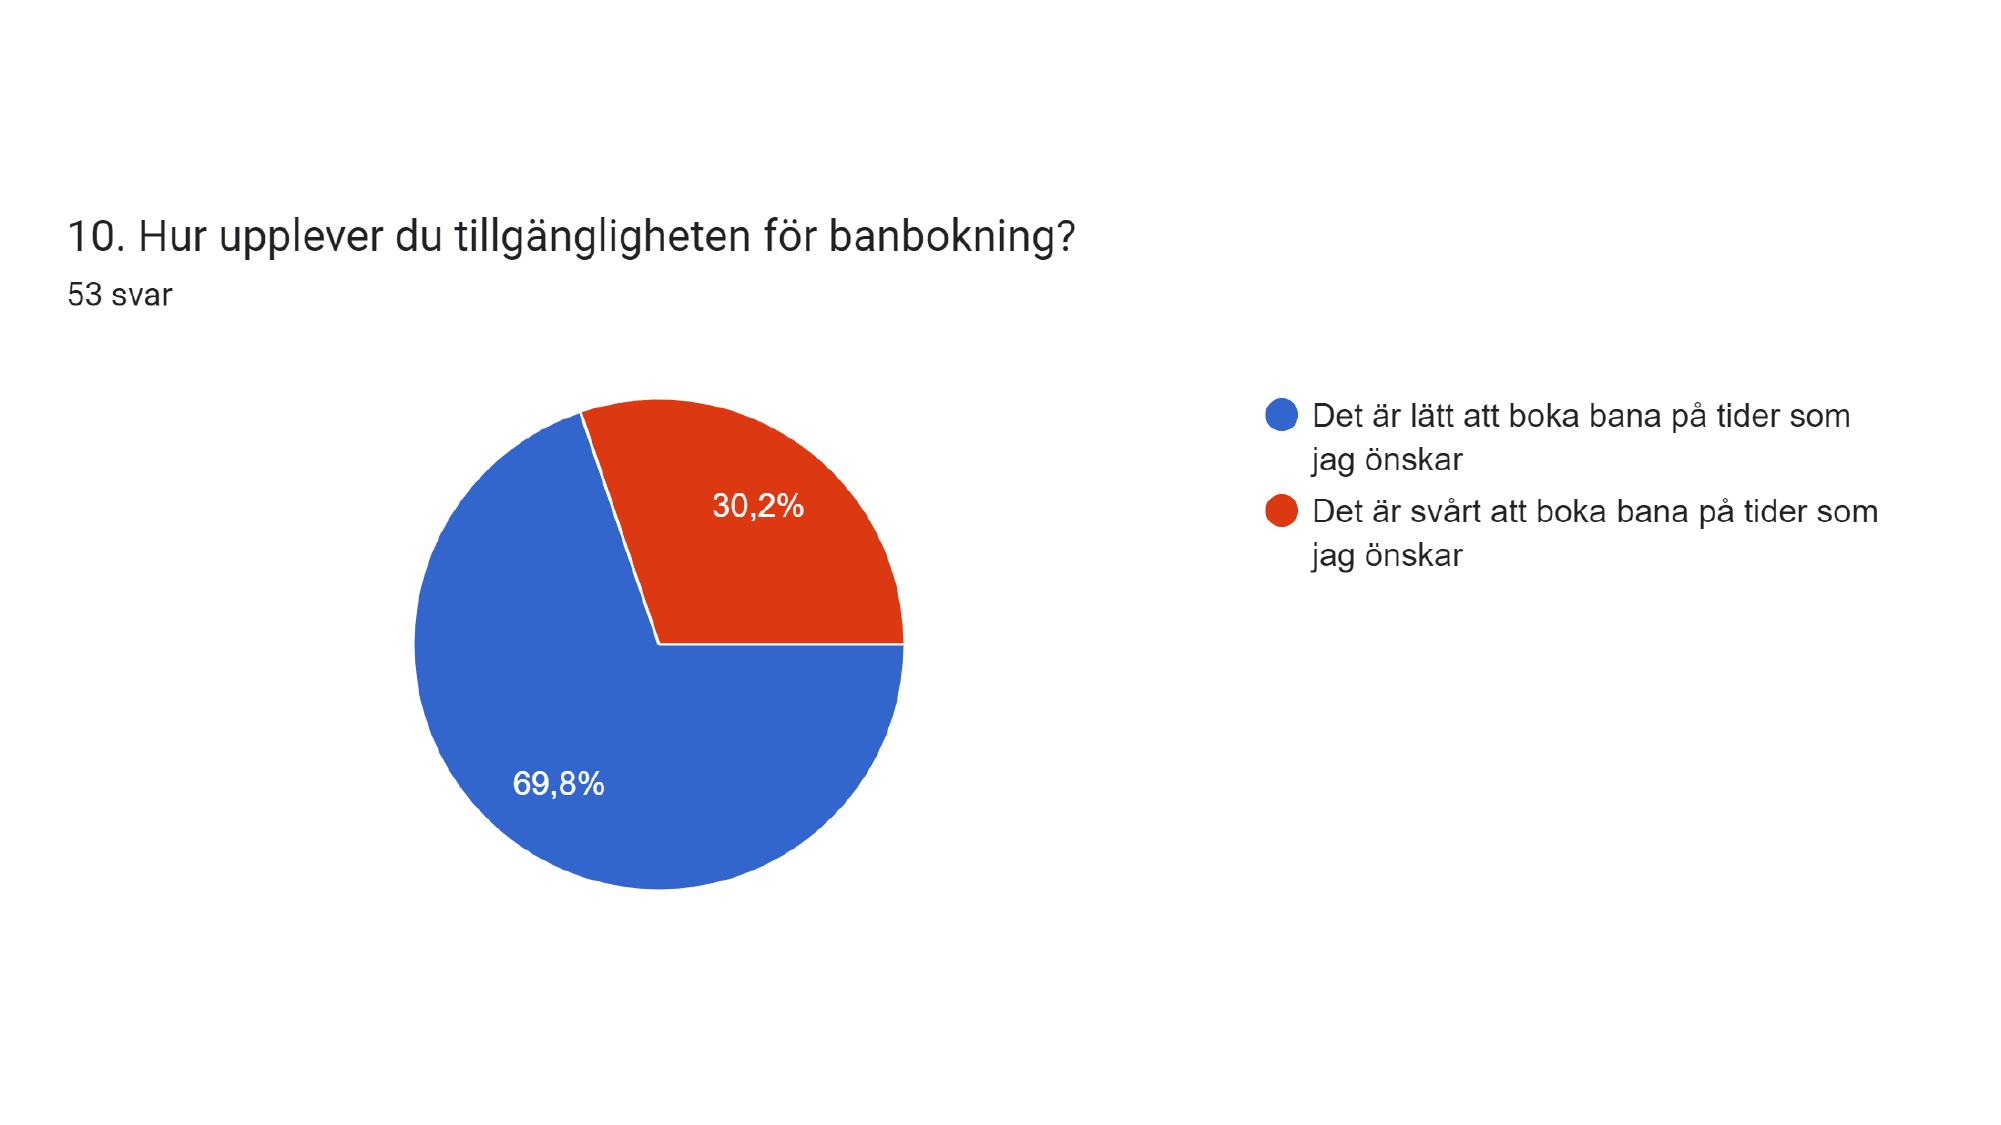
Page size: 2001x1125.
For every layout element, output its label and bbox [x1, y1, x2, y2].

picture [0, 141, 2000, 984]
